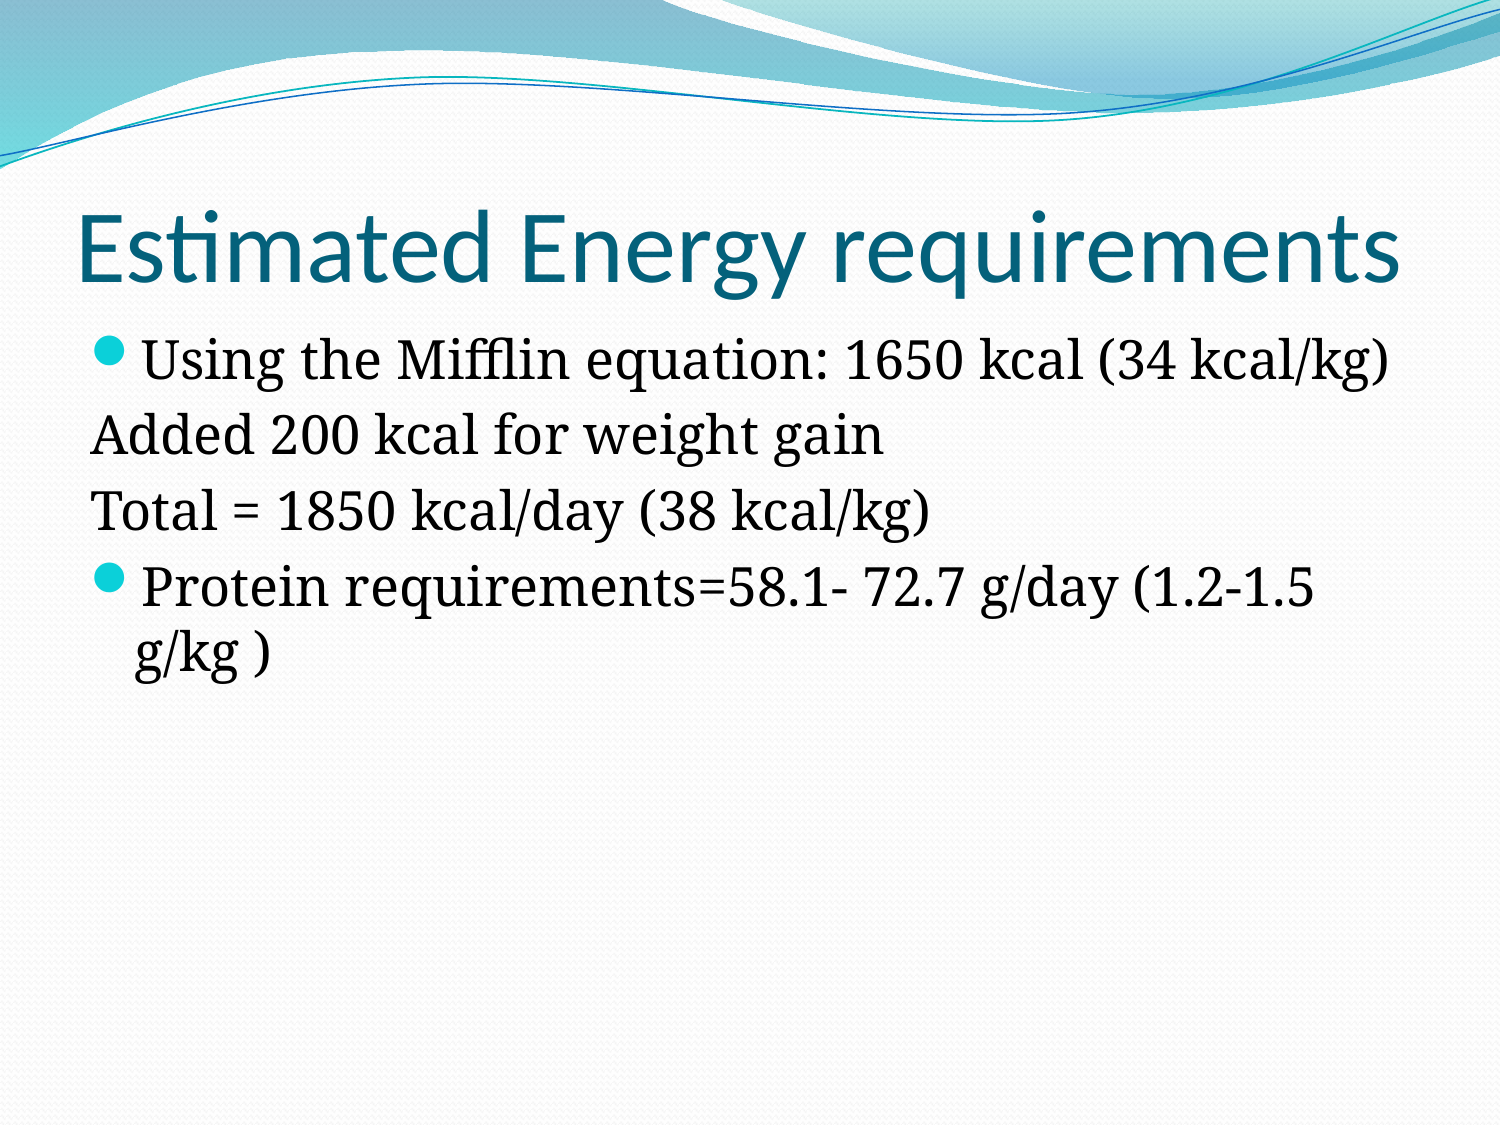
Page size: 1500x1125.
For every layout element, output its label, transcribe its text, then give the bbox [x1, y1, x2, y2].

list Using the Mifflin equation: 1650 kcal (34 kcal/kg) Added 200 kcal for weight gain Total = 1850 kcal/day (38 kcal/kg) Protein requirements=58.1- 72.7 g/day (1.2-1.5 g/kg ) [74, 317, 1426, 1038]
title Estimated Energy requirements [74, 115, 1426, 304]
